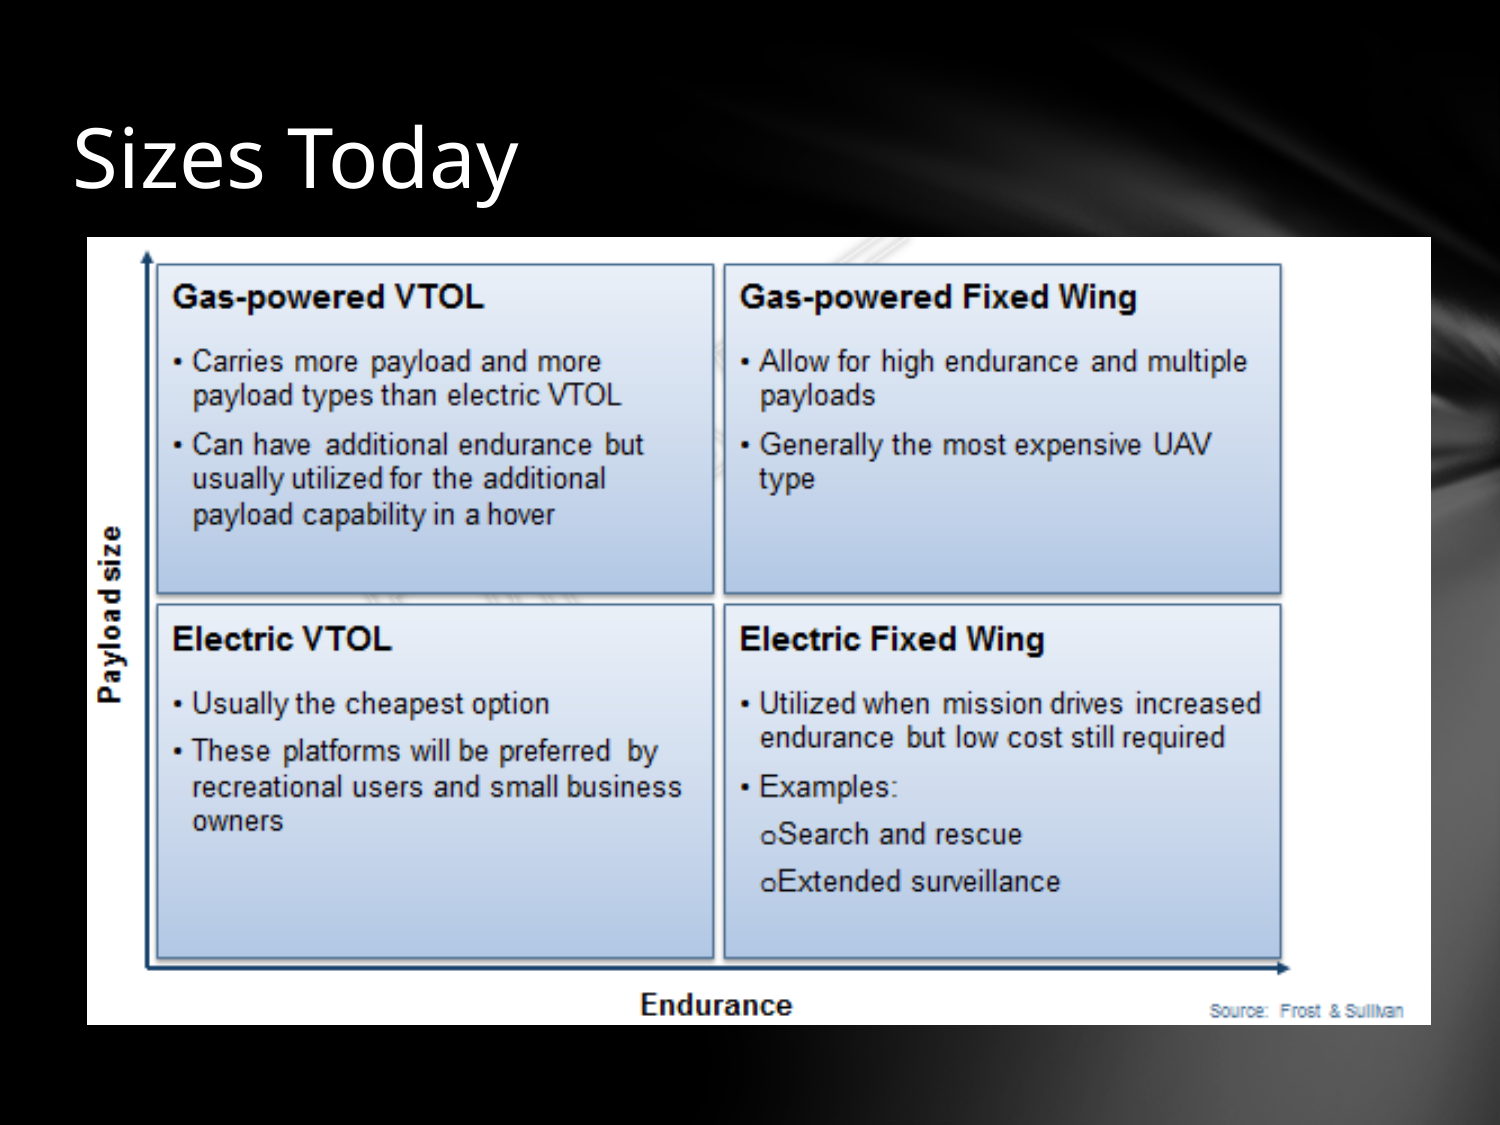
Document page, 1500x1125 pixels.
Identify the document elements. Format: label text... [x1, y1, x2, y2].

title Sizes Today [57, 37, 1318, 213]
picture [87, 237, 1431, 1026]
